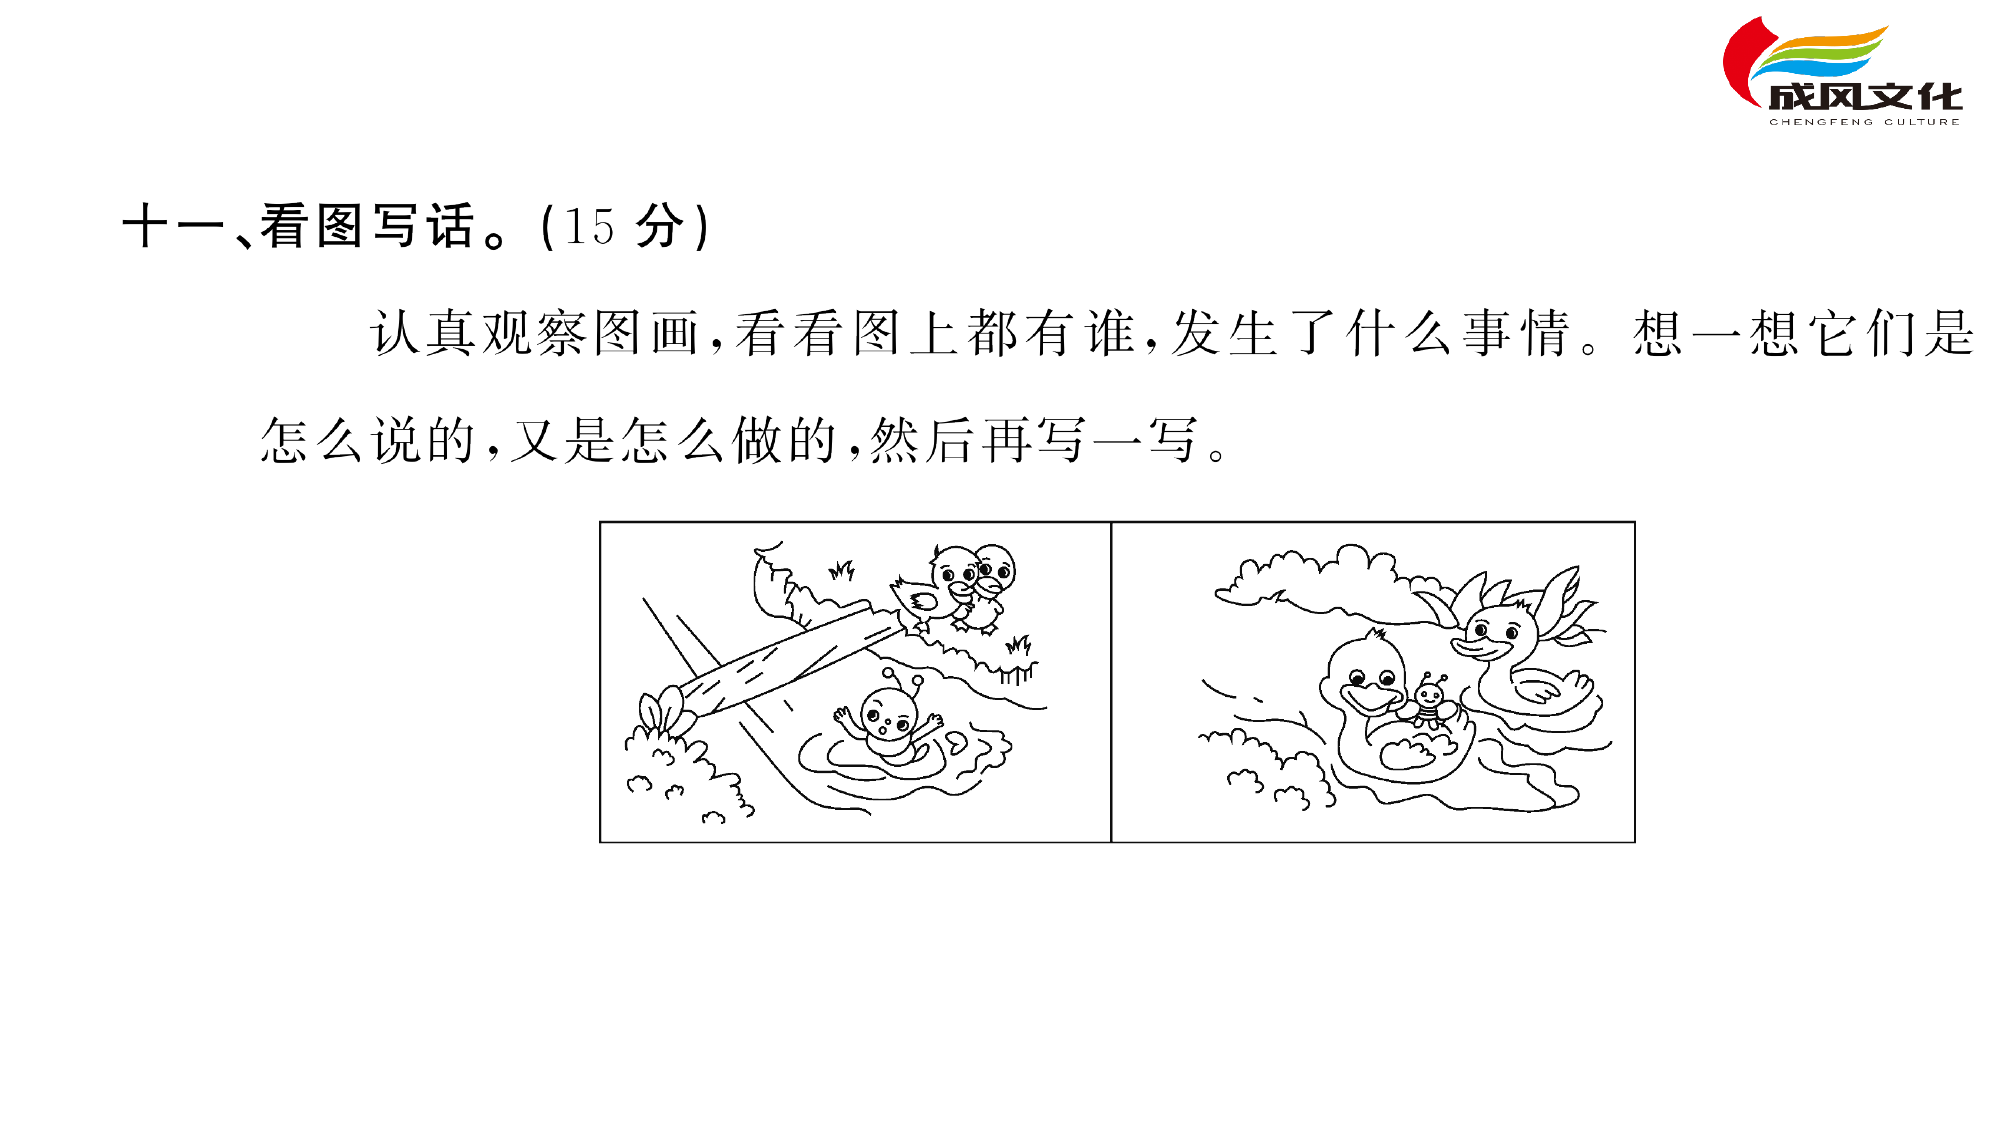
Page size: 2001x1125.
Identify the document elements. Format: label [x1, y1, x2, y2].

picture [1708, 0, 1986, 136]
picture [117, 176, 2000, 859]
